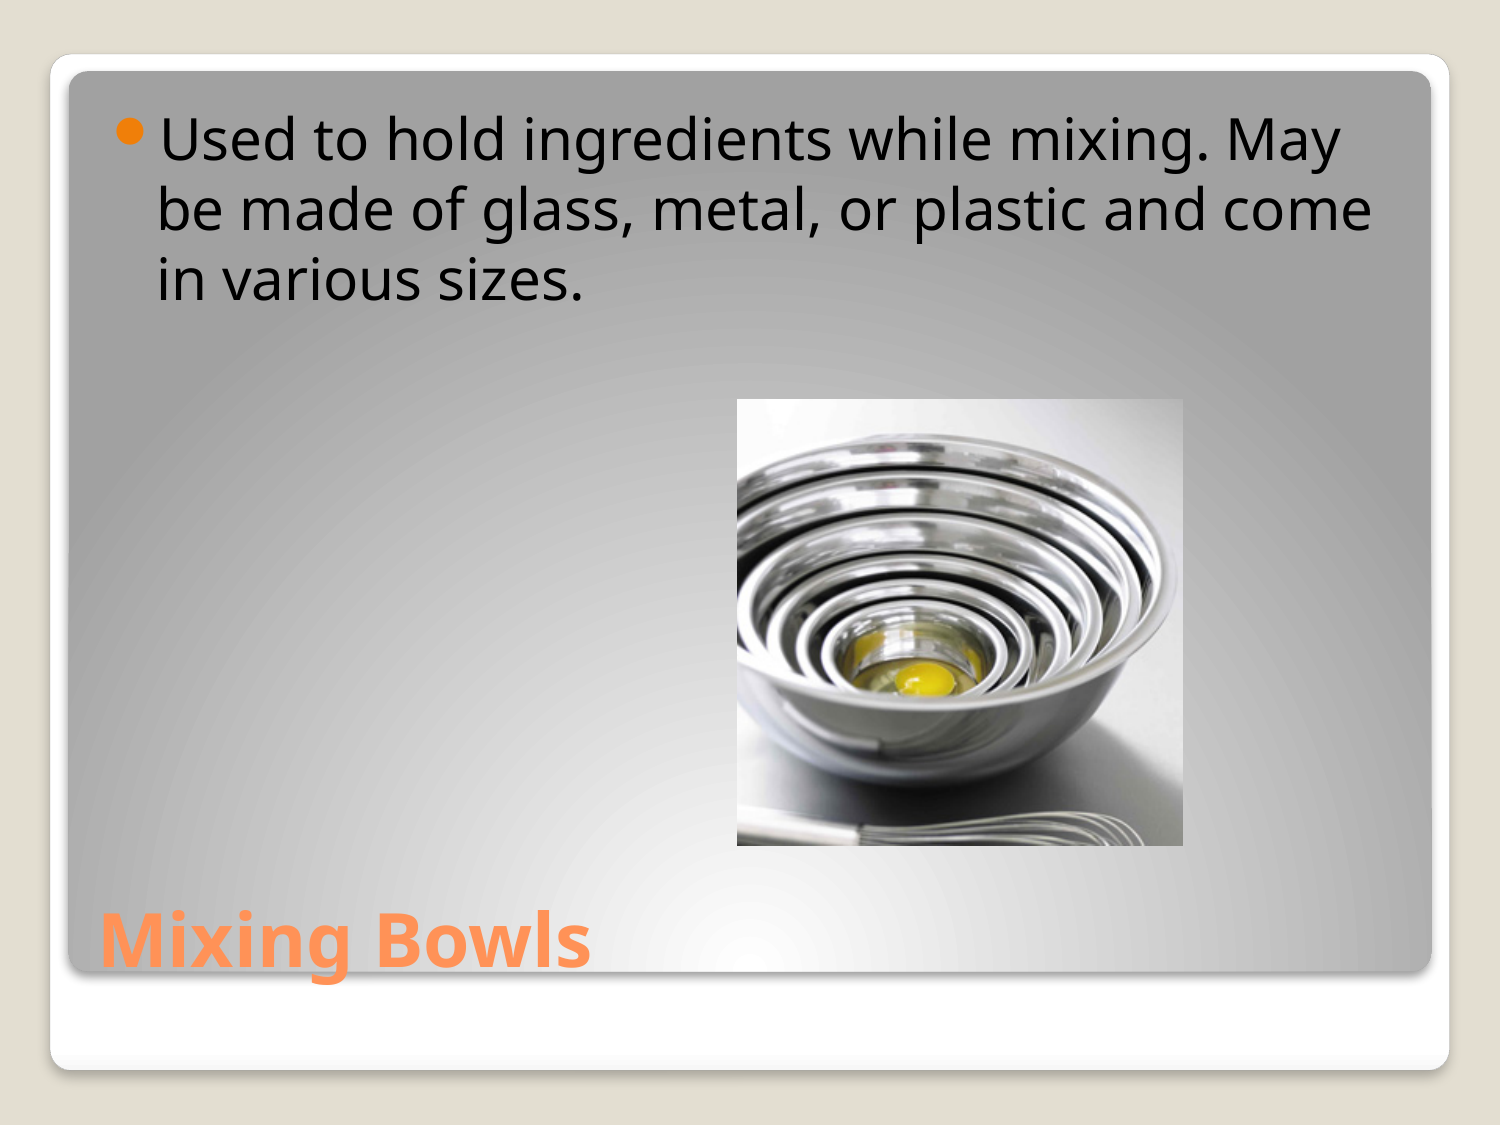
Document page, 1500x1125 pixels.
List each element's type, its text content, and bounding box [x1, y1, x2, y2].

list Used to hold ingredients while mixing. May be made of glass, metal, or plastic and come in various sizes. [82, 86, 1425, 774]
title Mixing Bowls [82, 817, 1425, 990]
picture [737, 399, 1184, 846]
